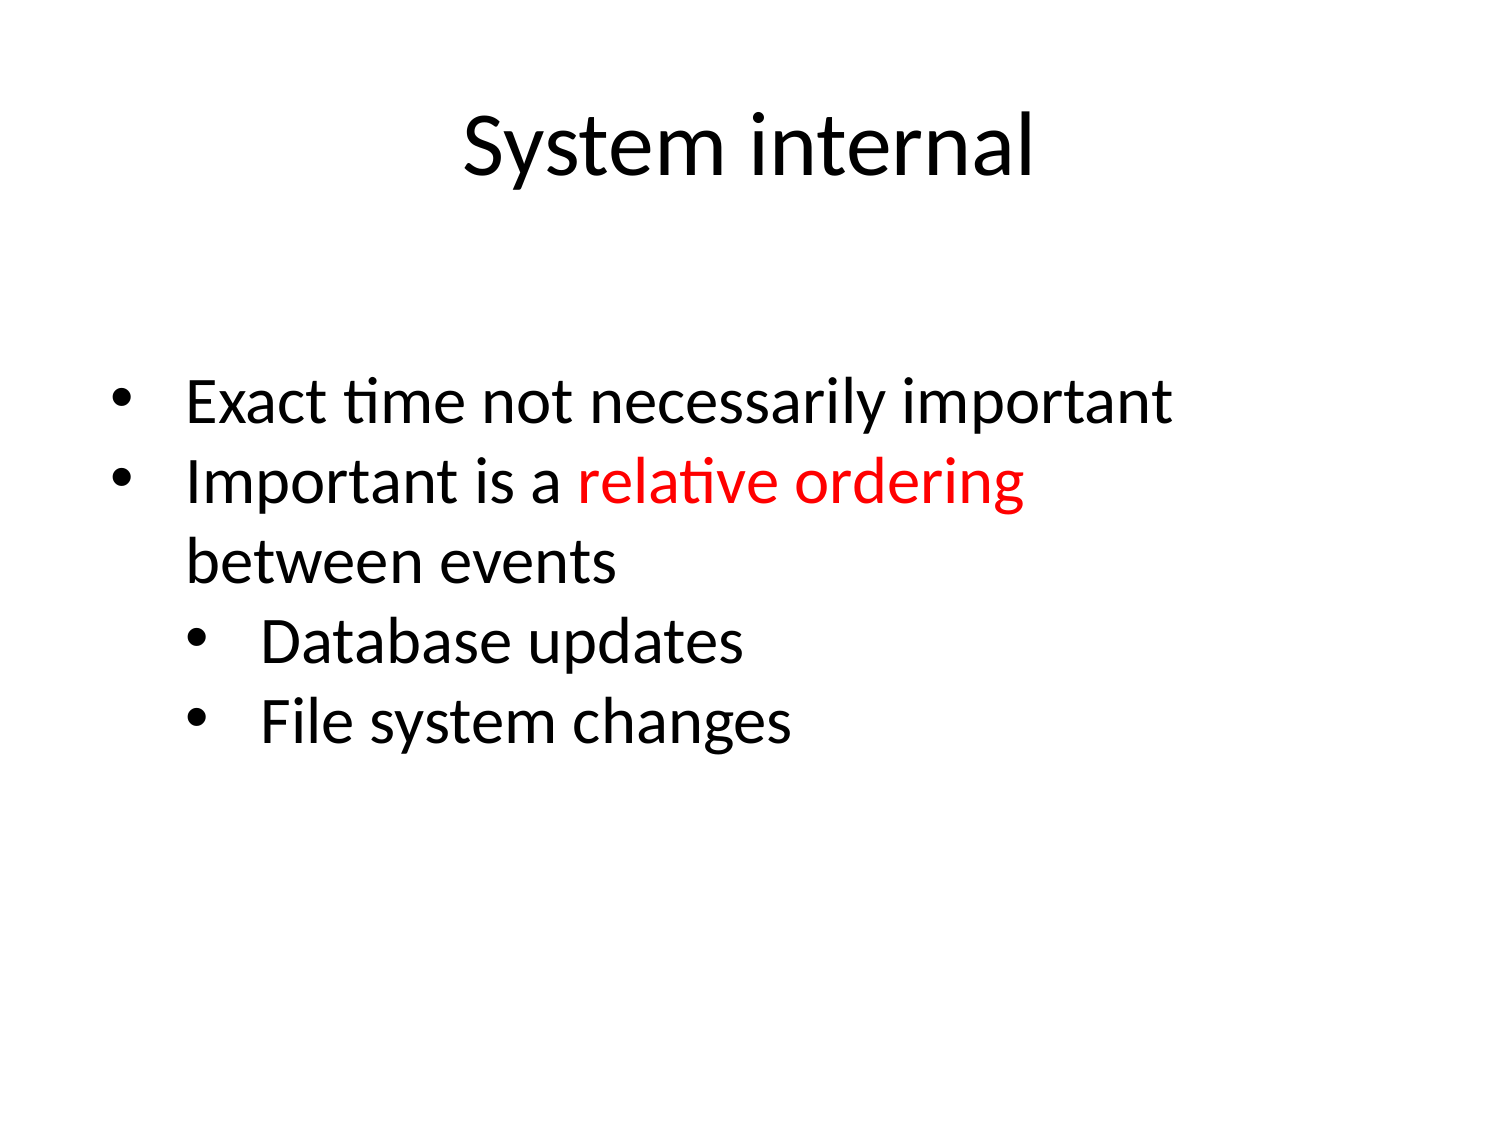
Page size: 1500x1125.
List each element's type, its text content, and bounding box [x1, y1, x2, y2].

text_box Exact time not necessarily important Important is a relative ordering between events Database updates File system changes [95, 189, 1277, 924]
title System internal [75, 45, 1425, 233]
